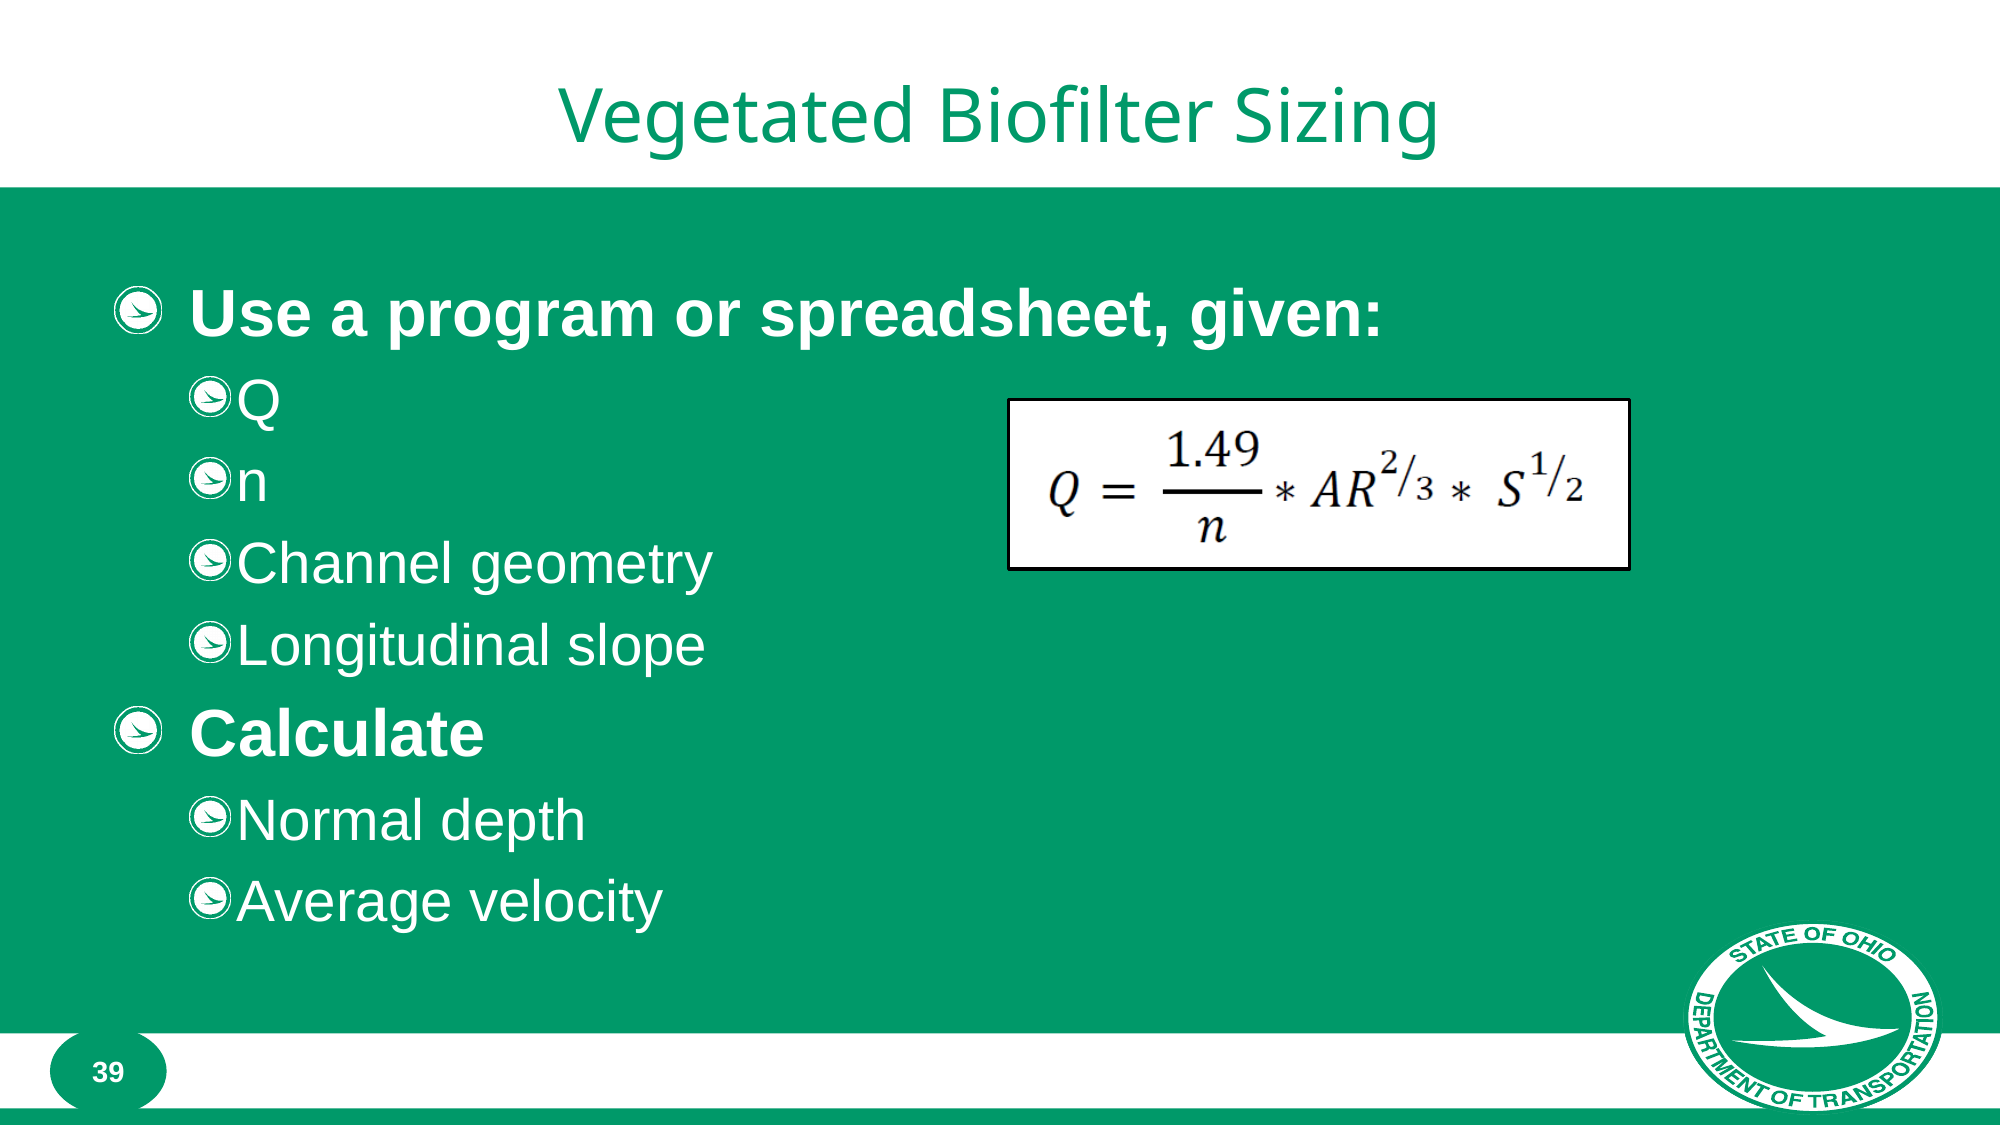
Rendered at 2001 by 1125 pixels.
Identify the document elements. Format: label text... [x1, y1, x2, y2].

picture [114, 706, 162, 754]
picture [114, 286, 162, 334]
picture [189, 457, 231, 499]
title Vegetated Biofilter Sizing [0, 0, 2000, 188]
picture [1009, 400, 1629, 568]
picture [189, 877, 231, 919]
list Use a program or spreadsheet, given: Q n Channel geometry Longitudinal slope Calculate Normal depth Average velocity [99, 262, 1901, 1006]
picture [189, 539, 231, 581]
picture [189, 621, 231, 663]
picture [189, 376, 231, 417]
picture [189, 796, 231, 837]
